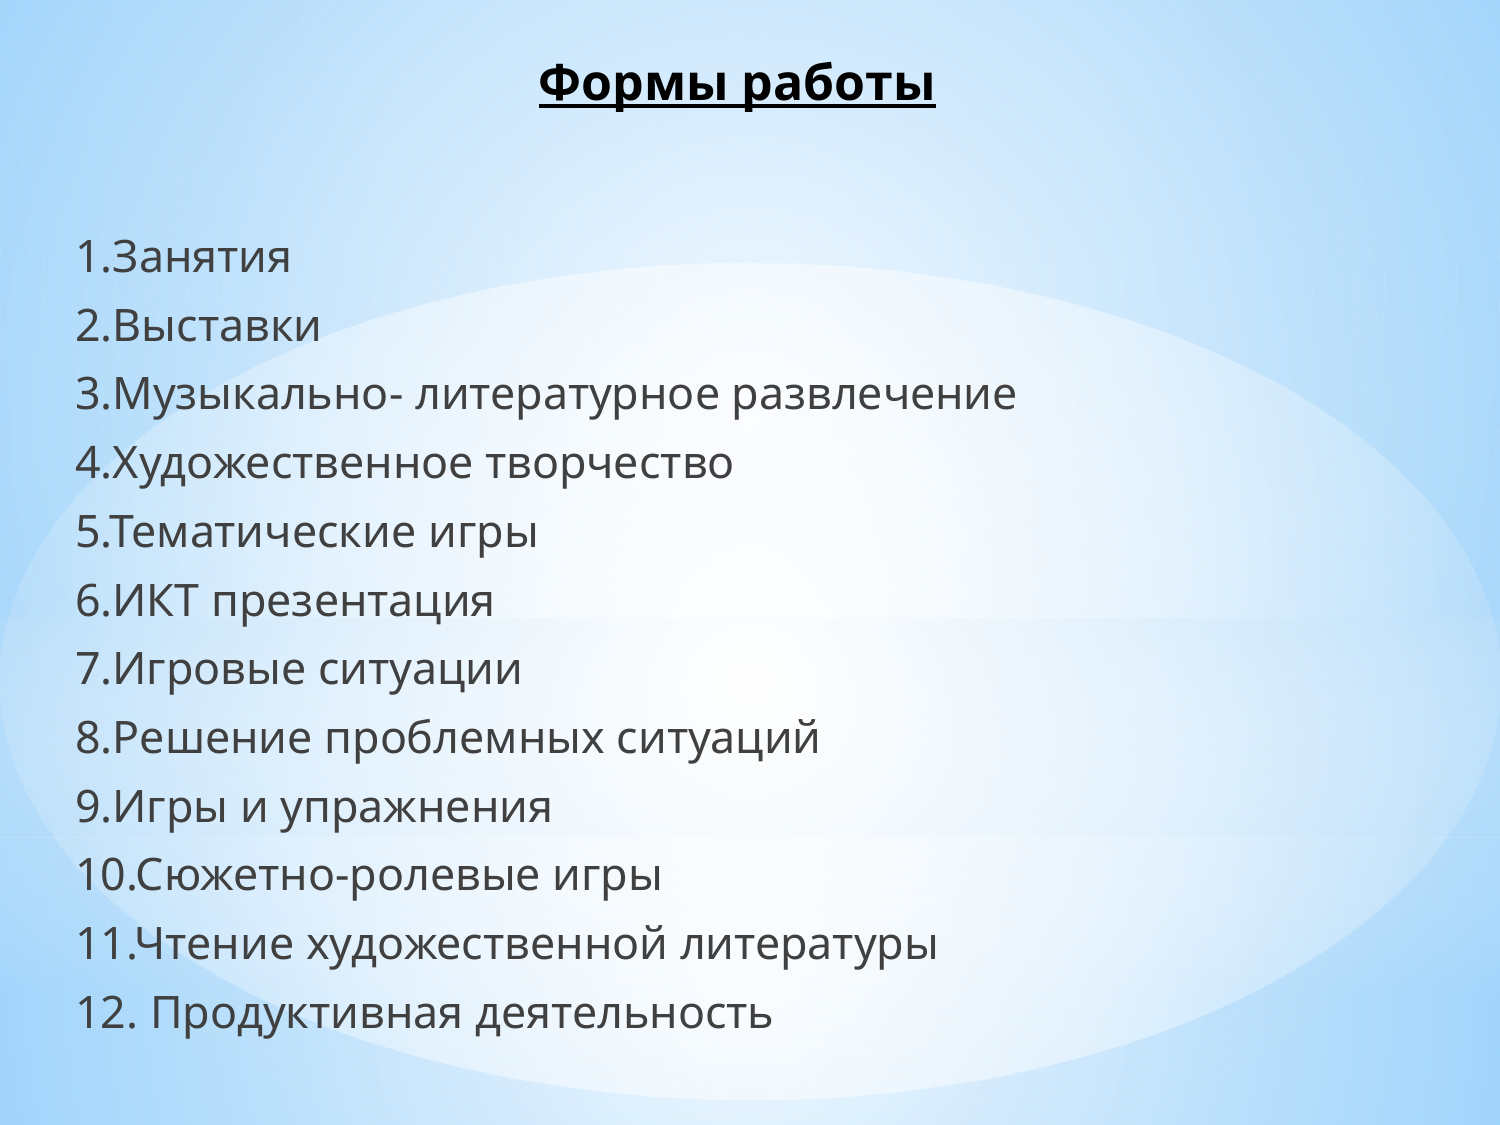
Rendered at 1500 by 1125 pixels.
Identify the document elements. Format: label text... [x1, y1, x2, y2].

title Формы работы [0, 42, 951, 161]
list 1.Занятия 2.Выставки 3.Музыкально- литературное развлечение 4.Художественное творчество 5.Тематические игры 6.ИКТ презентация 7.Игровые ситуации 8.Решение проблемных ситуаций 9.Игры и упражнения 10.Сюжетно-ролевые игры 11.Чтение художественной литературы 12. Продуктивная деятельность [53, 219, 1447, 1047]
